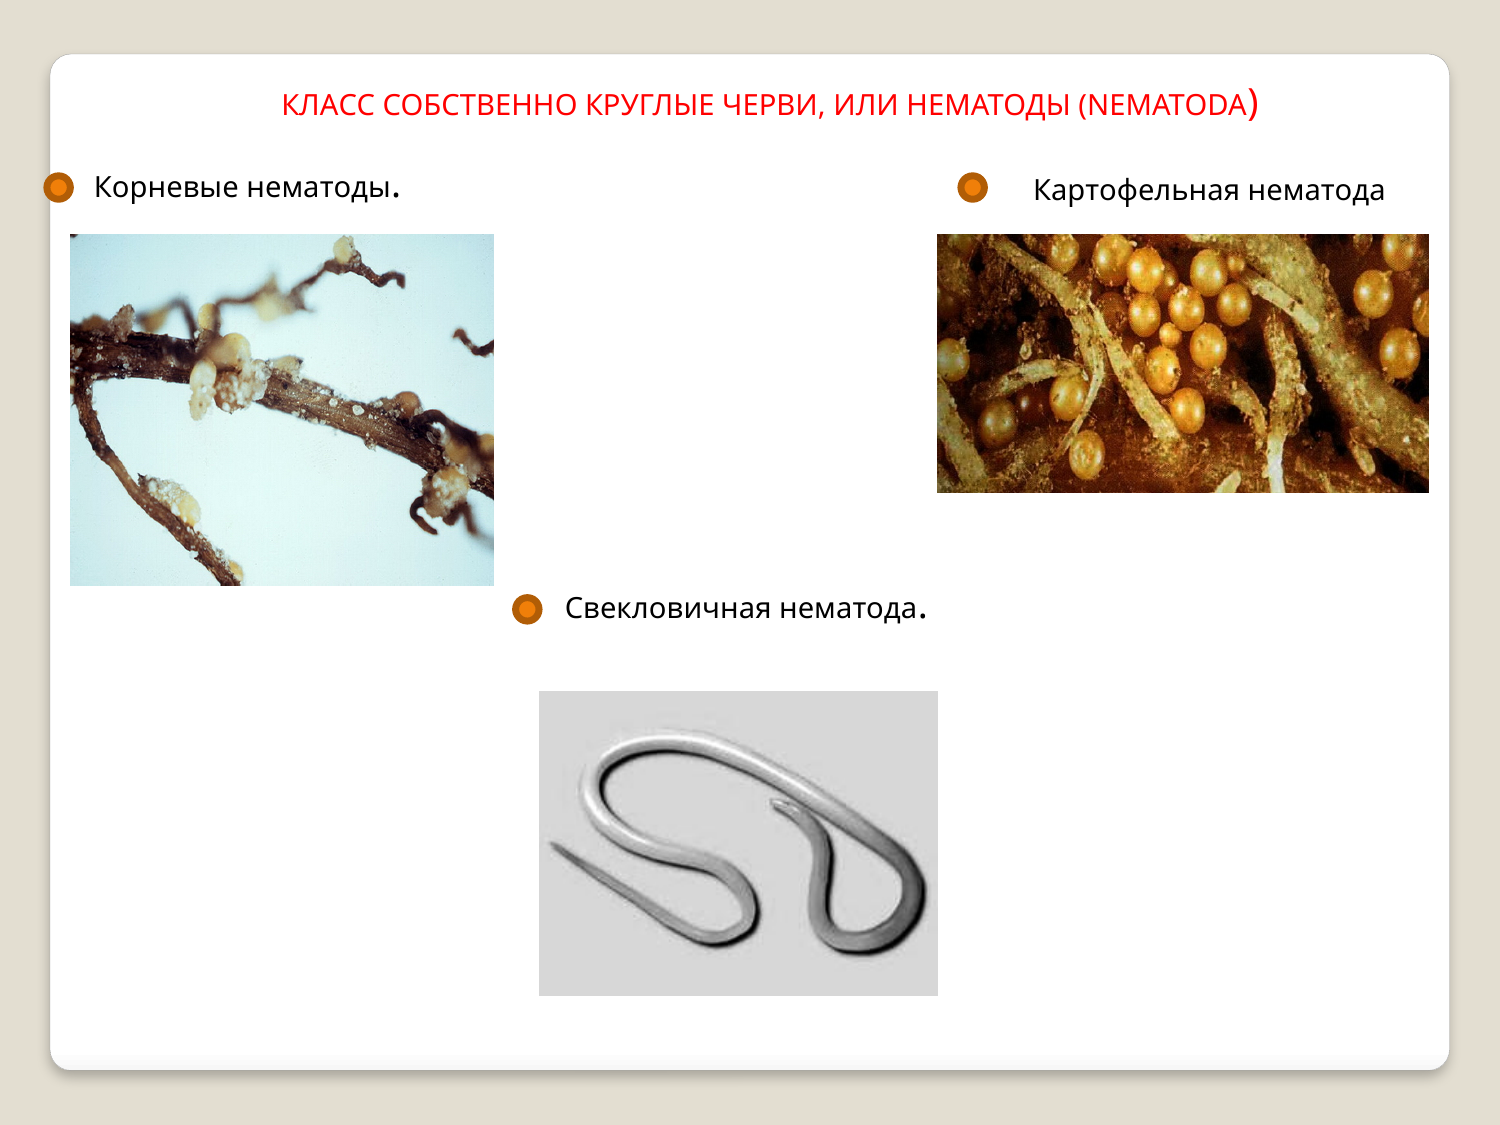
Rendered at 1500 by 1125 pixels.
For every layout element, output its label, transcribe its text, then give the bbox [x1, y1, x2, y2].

text_box Корневые нематоды. [79, 152, 417, 213]
text_box КЛАСС СОБСТВЕННО КРУГЛЫЕ ЧЕРВИ, ИЛИ НЕМАТОДЫ (NEMATODA) [266, 70, 1274, 130]
text_box [43, 172, 74, 203]
picture [70, 234, 495, 587]
text_box [512, 594, 543, 625]
text_box Свекловичная нематода. [550, 574, 943, 634]
picture [937, 234, 1429, 493]
text_box [957, 172, 988, 203]
picture [538, 691, 938, 997]
text_box Картофельная нематода [1018, 163, 1402, 214]
